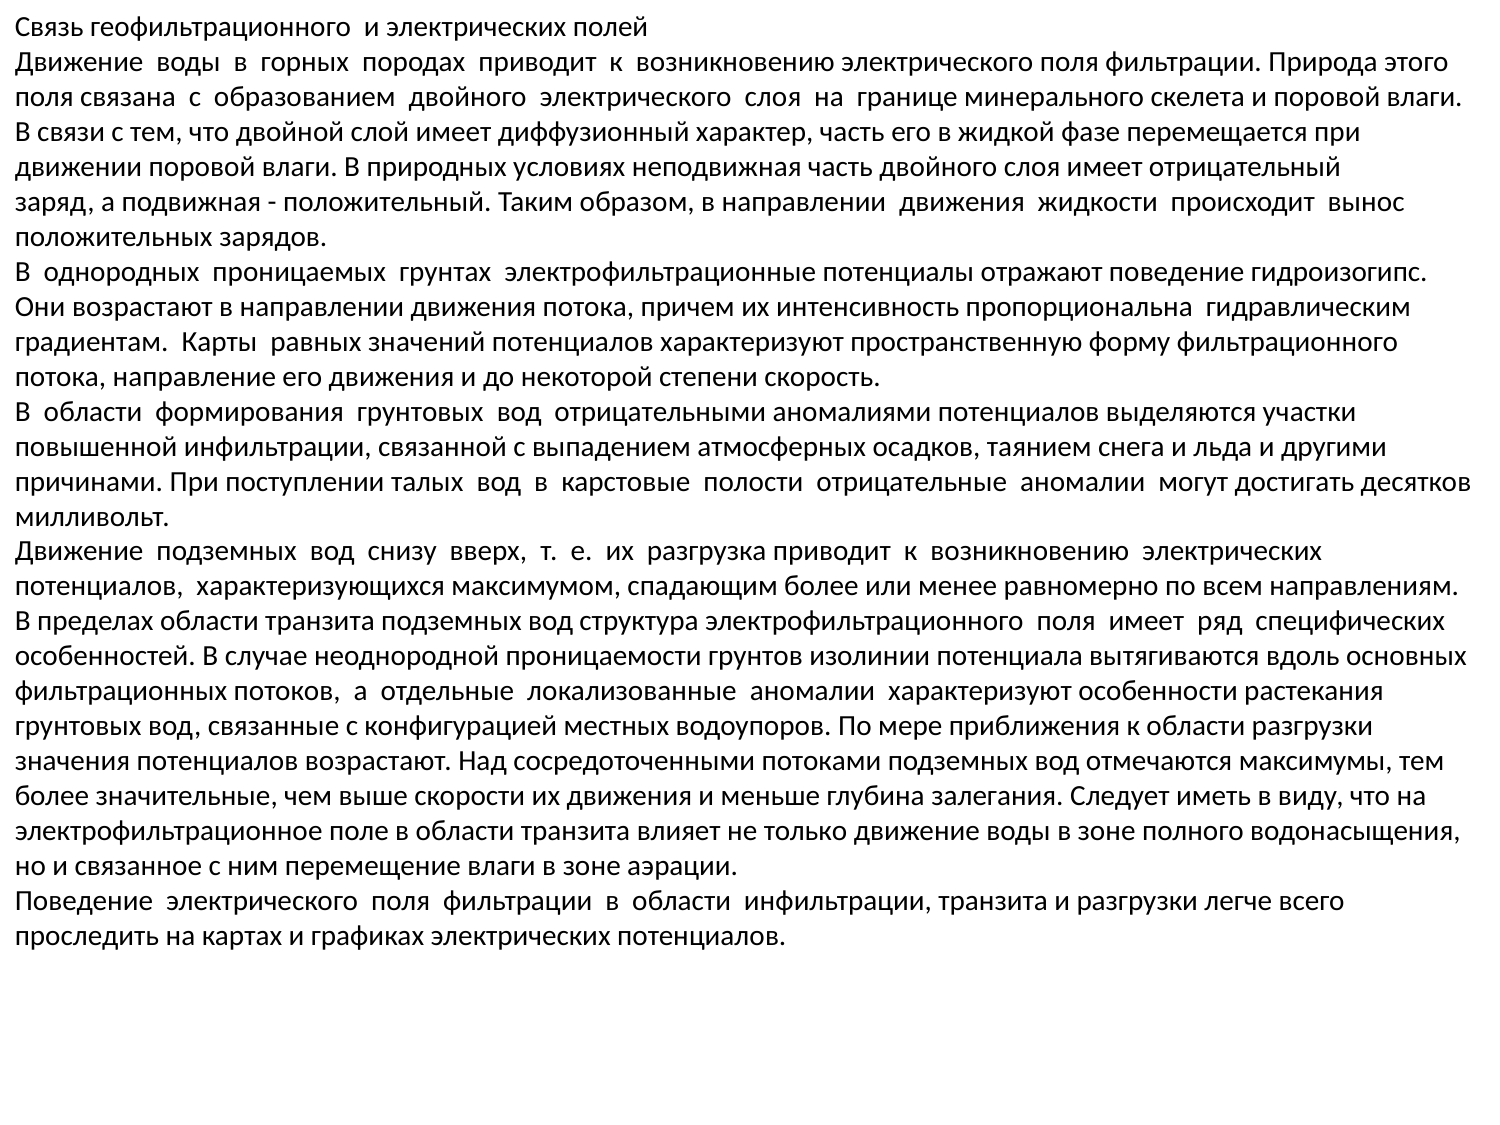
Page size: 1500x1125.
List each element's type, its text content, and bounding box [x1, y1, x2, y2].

text_box Связь геофильтрационного и электрических полей Движение воды в горных породах приводит к возникновению электрического поля фильтрации. Природа этого поля связана с образованием двойного электрического слоя на границе минерального скелета и поровой влаги. В связи с тем, что двойной слой имеет диффузионный характер, часть его в жидкой фазе перемещается при движении поровой влаги. В природных условиях неподвижная часть двойного слоя имеет отрицательный заряд, а подвижная - положительный. Таким образом, в направлении движения жидкости происходит вынос положительных зарядов. В однородных проницаемых грунтах электрофильтрационные потенциалы отражают поведение гидроизогипс. Они возрастают в направлении движения потока, причем их интенсивность пропорциональна гидравлическим градиентам. Карты равных значений потенциалов характеризуют пространственную форму фильтрационного потока, направление его движения и до некоторой степени скорость. В области формирования грунтовых вод отрицательными аномалиями потенциалов выделяются участки повышенной инфильтрации, связанной с выпадением атмосферных осадков, таянием снега и льда и другими причинами. При поступлении талых вод в карстовые полости отрицательные аномалии могут достигать десятков милливольт. Движение подземных вод снизу вверх, т. е. их разгрузка приводит к возникновению электрических потенциалов, характеризующихся максимумом, спадающим более или менее равномерно по всем направлениям. В пределах области транзита подземных вод структура электрофильтрационного поля имеет ряд специфических особенностей. В случае неоднородной проницаемости грунтов изолинии потенциала вытягиваются вдоль основных фильтрационных потоков, а отдельные локализованные аномалии характеризуют особенности растекания грунтовых вод, связанные с конфигурацией местных водоупоров. По мере приближения к области разгрузки значения потенциалов возрастают. Над сосредоточенными потоками подземных вод отмечаются максимумы, тем более значительные, чем выше скорости их движения и меньше глубина залегания. Следует иметь в виду, что на электрофильтрационное поле в области транзита влияет не только движение воды в зоне полного водонасыщения, но и связанное с ним перемещение влаги в зоне аэрации. Поведение электрического поля фильтрации в области инфильтрации, транзита и разгрузки легче всего проследить на картах и графиках электрических потенциалов. [0, 0, 1500, 959]
